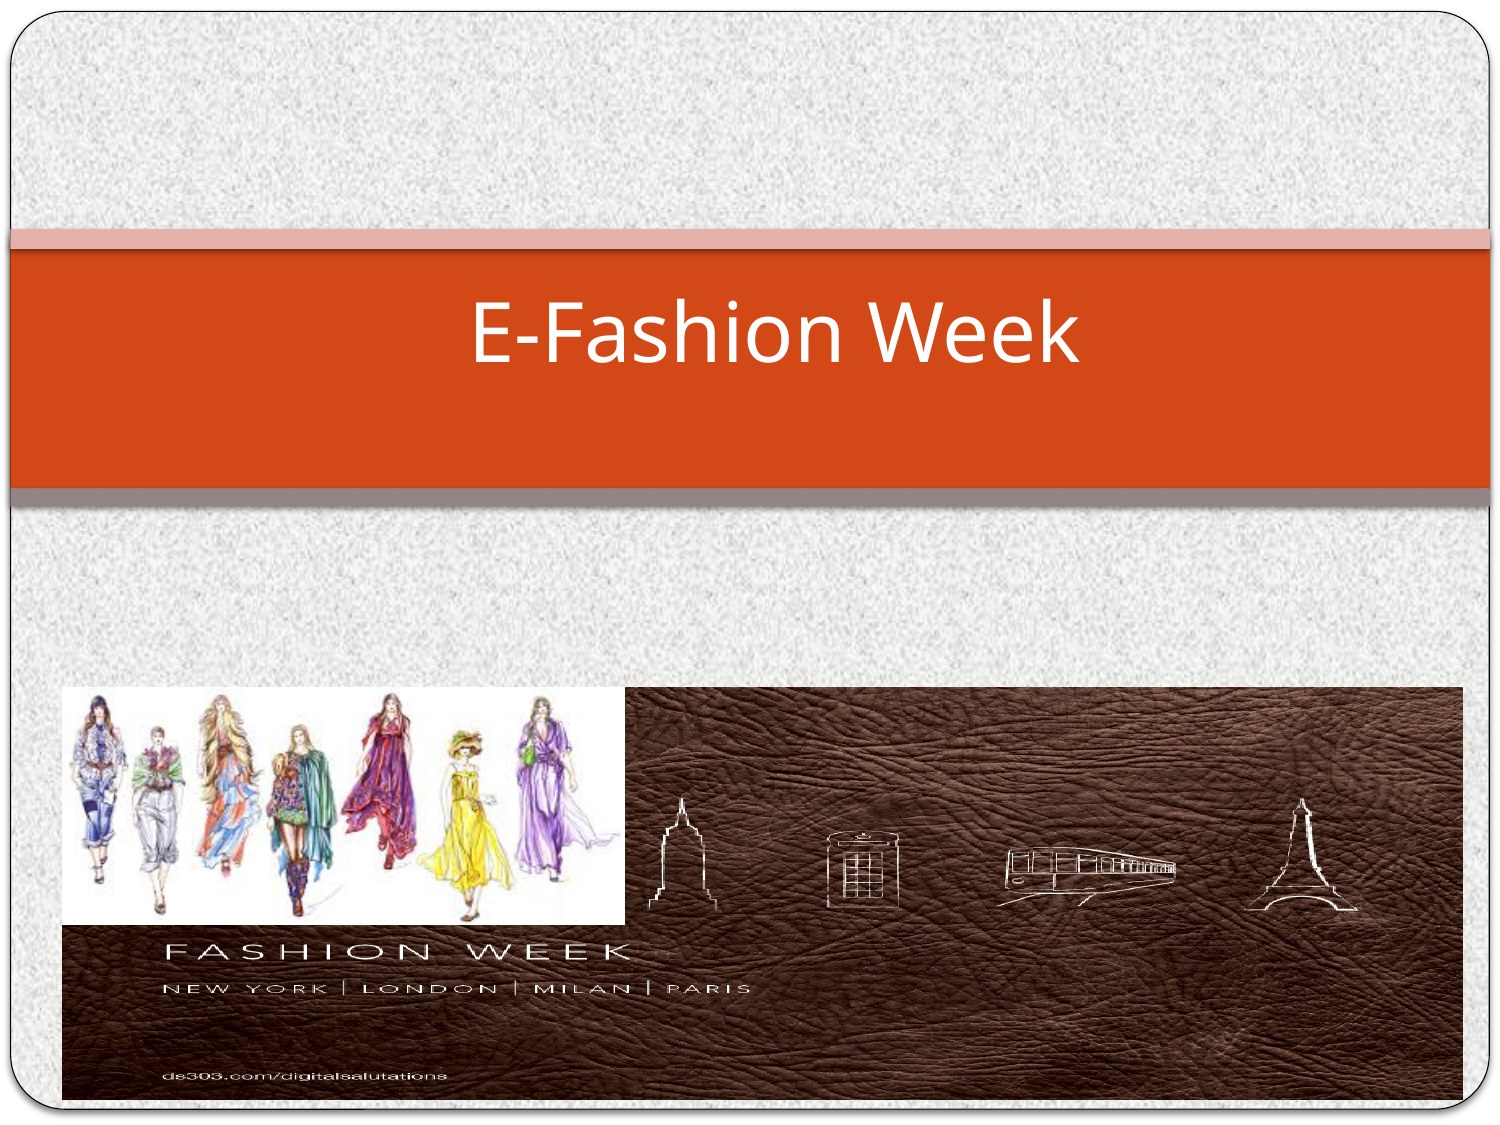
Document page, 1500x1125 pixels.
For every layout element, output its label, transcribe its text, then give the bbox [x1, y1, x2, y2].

picture [12, 507, 1488, 1108]
title E-Fashion Week [137, 212, 1413, 454]
picture [12, 12, 1488, 229]
